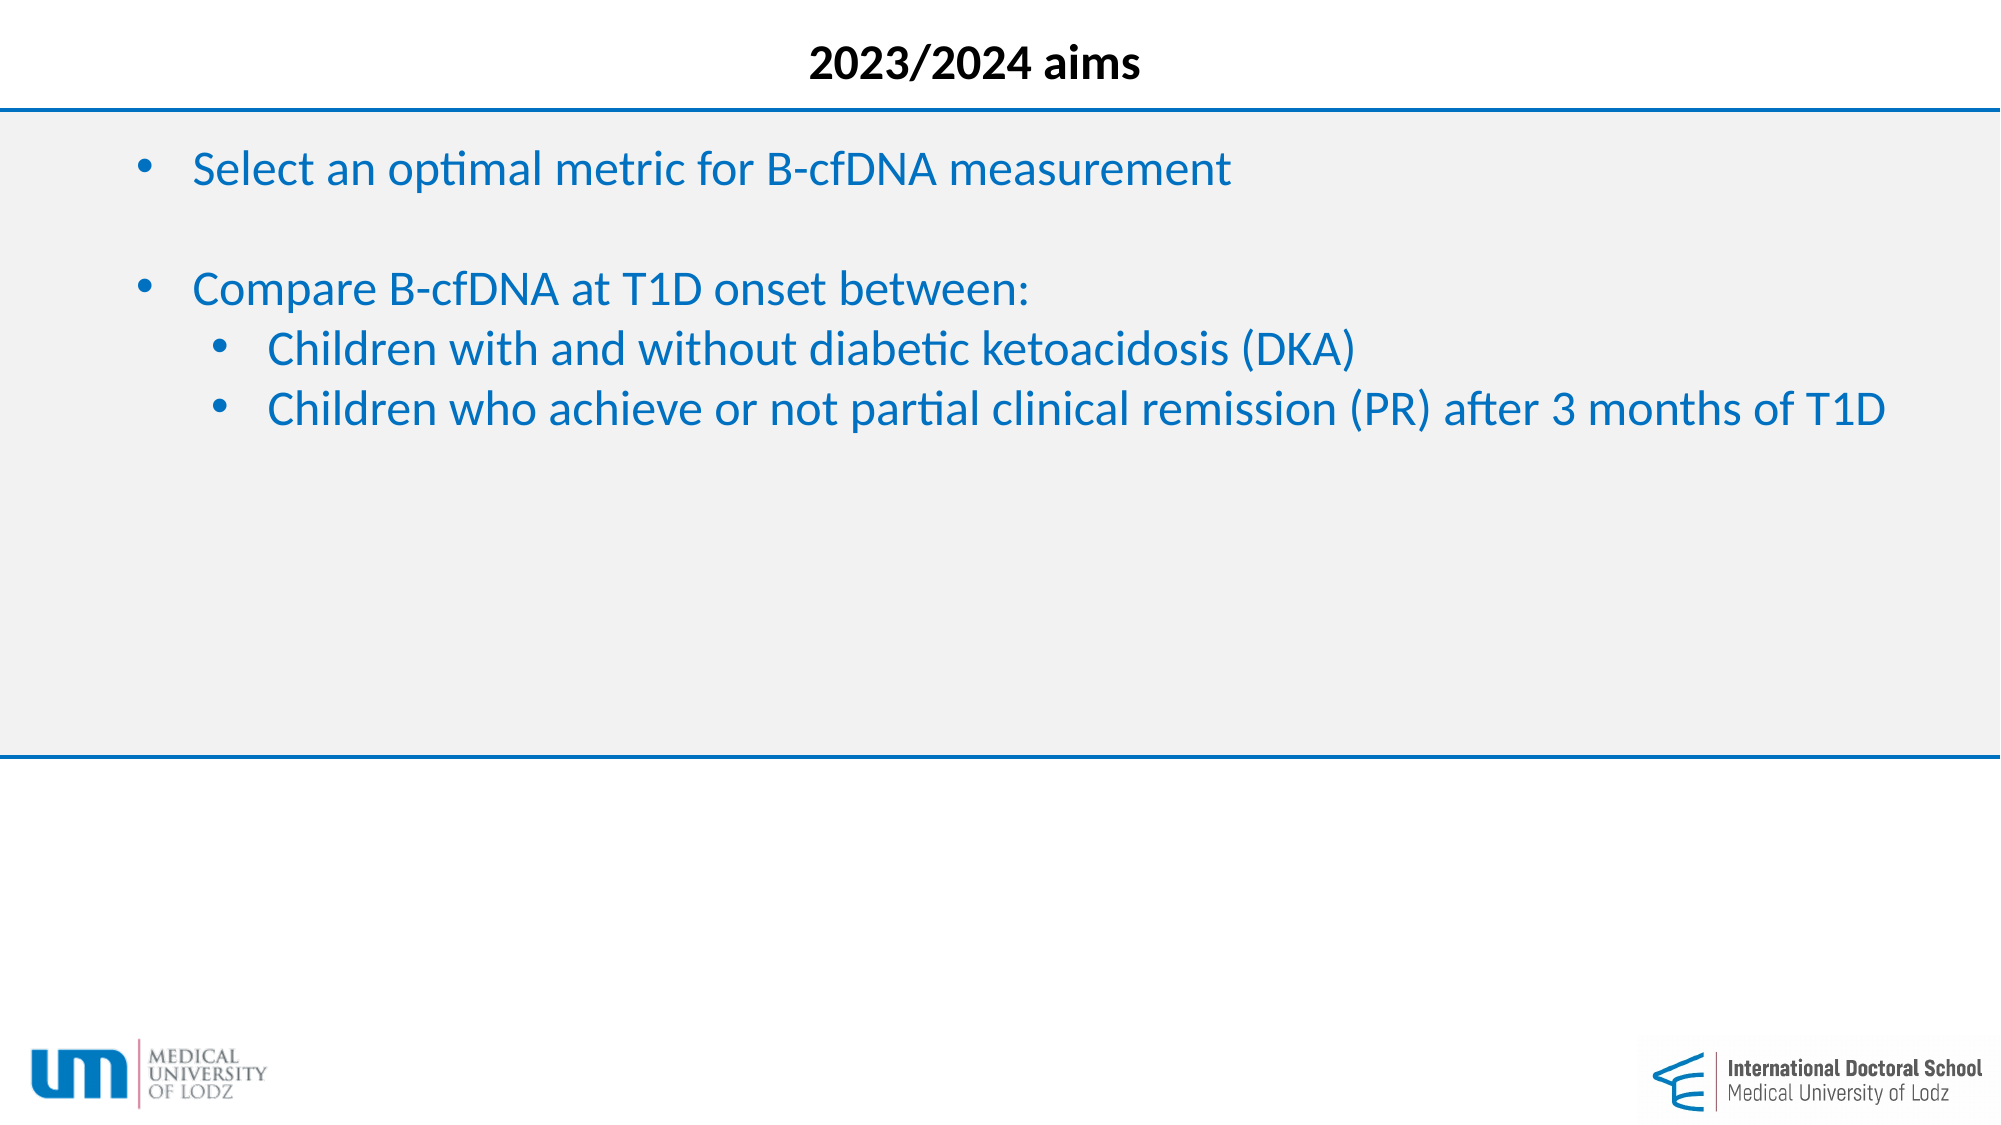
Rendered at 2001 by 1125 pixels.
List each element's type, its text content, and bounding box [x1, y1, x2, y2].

text_box 2023/2024 aims [343, 22, 1607, 98]
text_box Select an optimal metric for B-cfDNA measurement Compare B-cfDNA at T1D onset between: Children with and without diabetic ketoacidosis (DKA) Children who achieve or not partial clinical remission (PR) after 3 months of T1D [46, 127, 1904, 683]
picture [1637, 1035, 2000, 1125]
text_box [0, 109, 2000, 758]
picture [3, 1020, 296, 1125]
